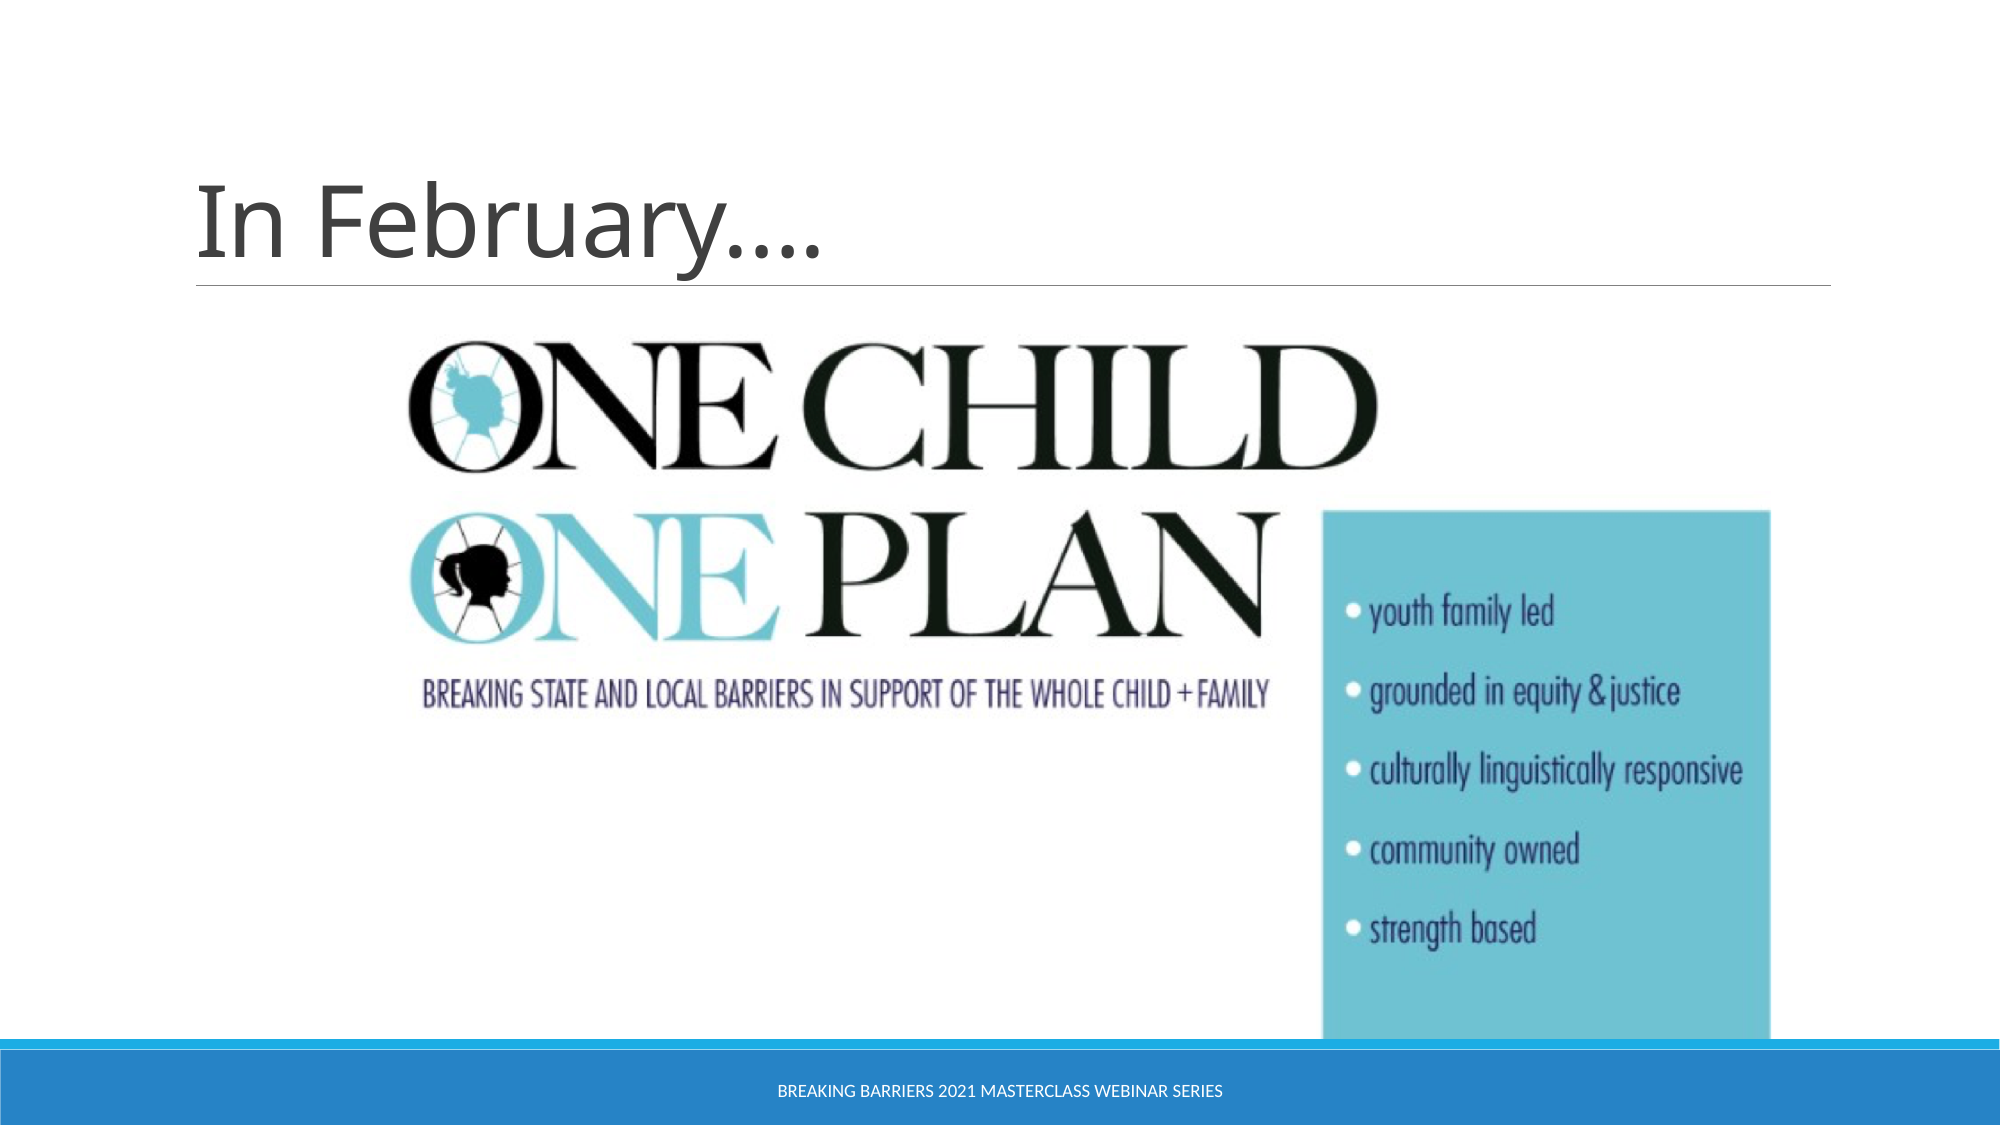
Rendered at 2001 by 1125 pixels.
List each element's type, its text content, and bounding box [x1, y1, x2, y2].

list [320, 294, 1826, 1039]
footer Breaking Barriers 2021 Masterclass Webinar Series [604, 1059, 1396, 1120]
title In February…. [180, 47, 1830, 285]
